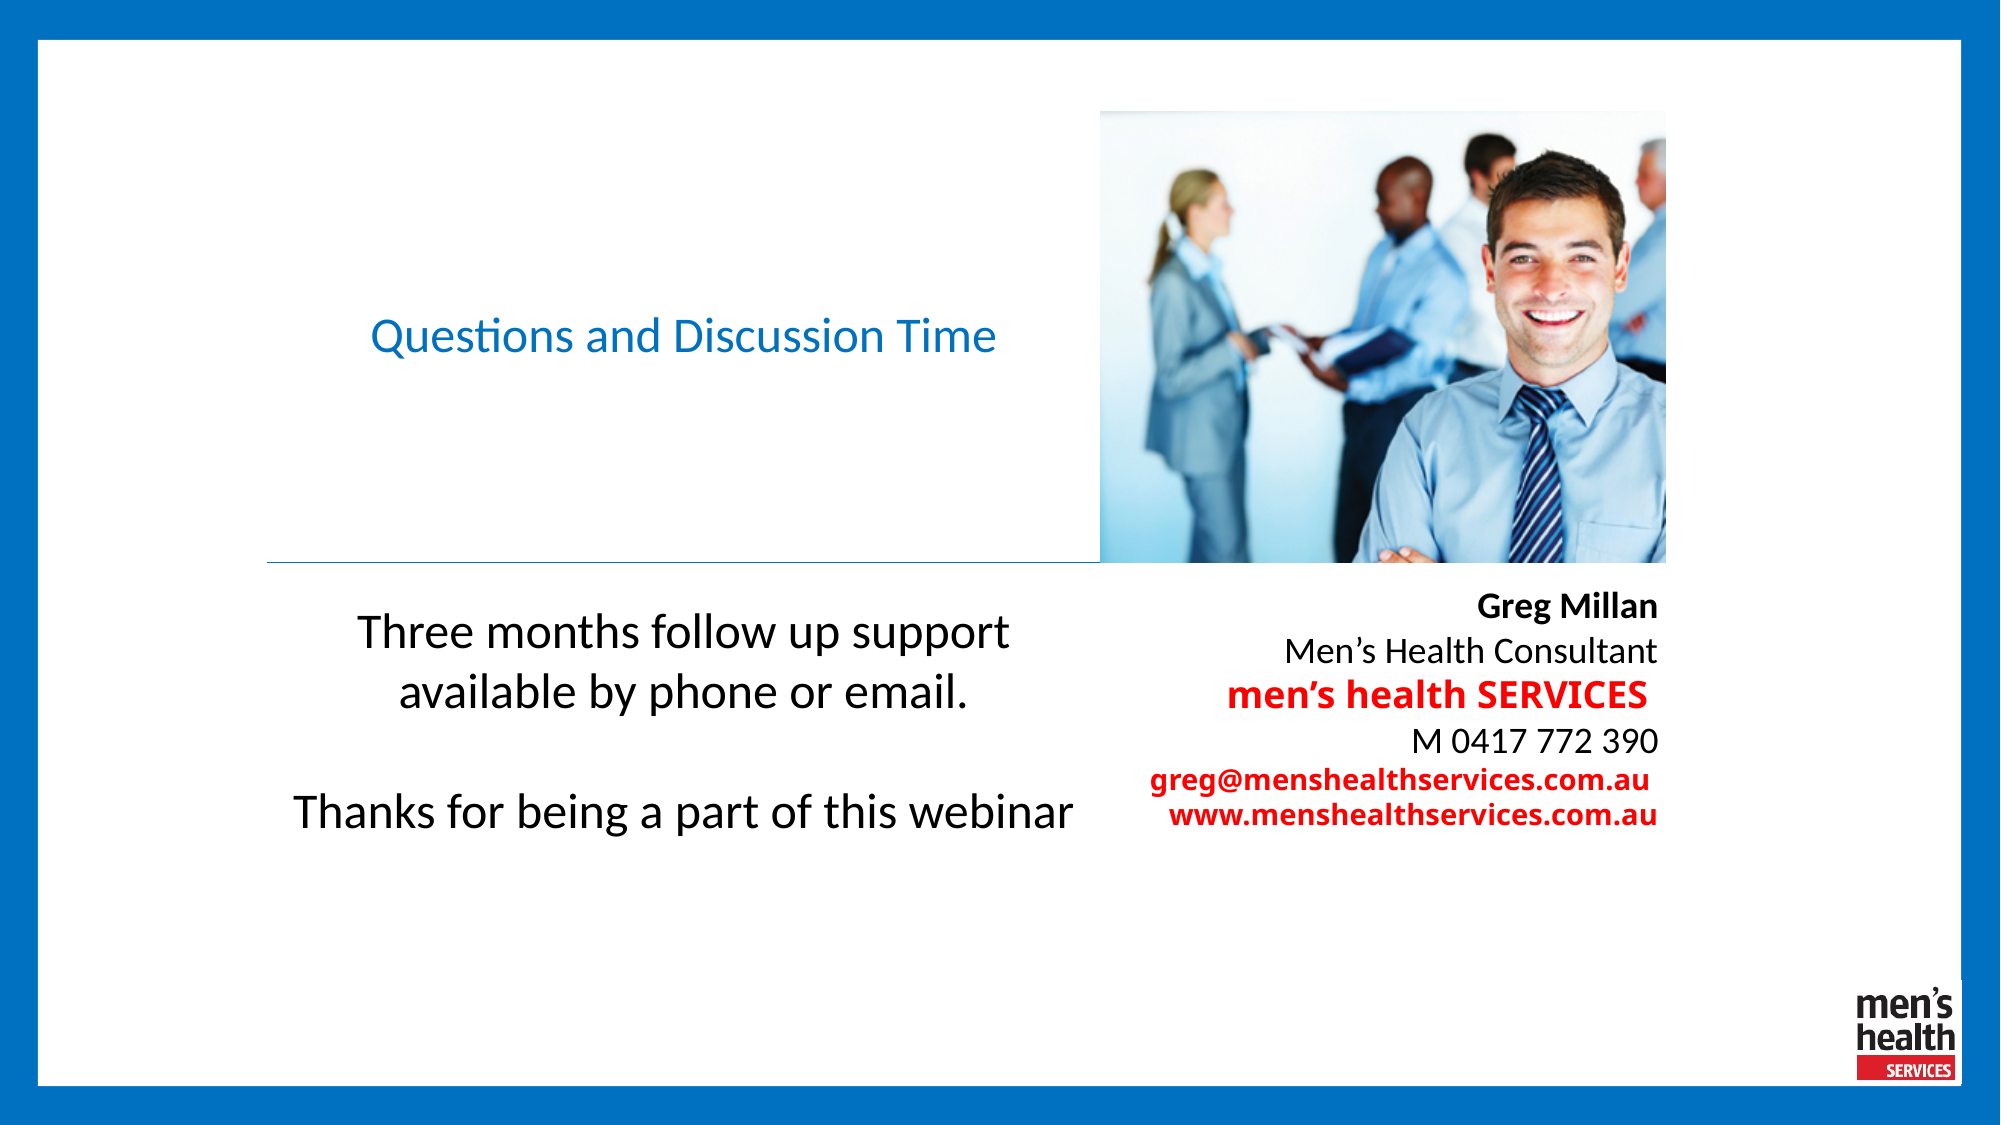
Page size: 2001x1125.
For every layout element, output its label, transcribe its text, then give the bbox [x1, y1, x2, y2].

picture [1852, 980, 1962, 1084]
text_box Greg Millan Men’s Health Consultant men’s health SERVICES M 0417 772 390 greg@menshealthservices.com.au www.menshealthservices.com.au [347, 574, 1674, 884]
text_box Questions and Discussion Time [266, 302, 1094, 371]
text_box Three months follow up support available by phone or email. Thanks for being a part of this webinar [266, 591, 1101, 847]
picture [1100, 111, 1666, 563]
